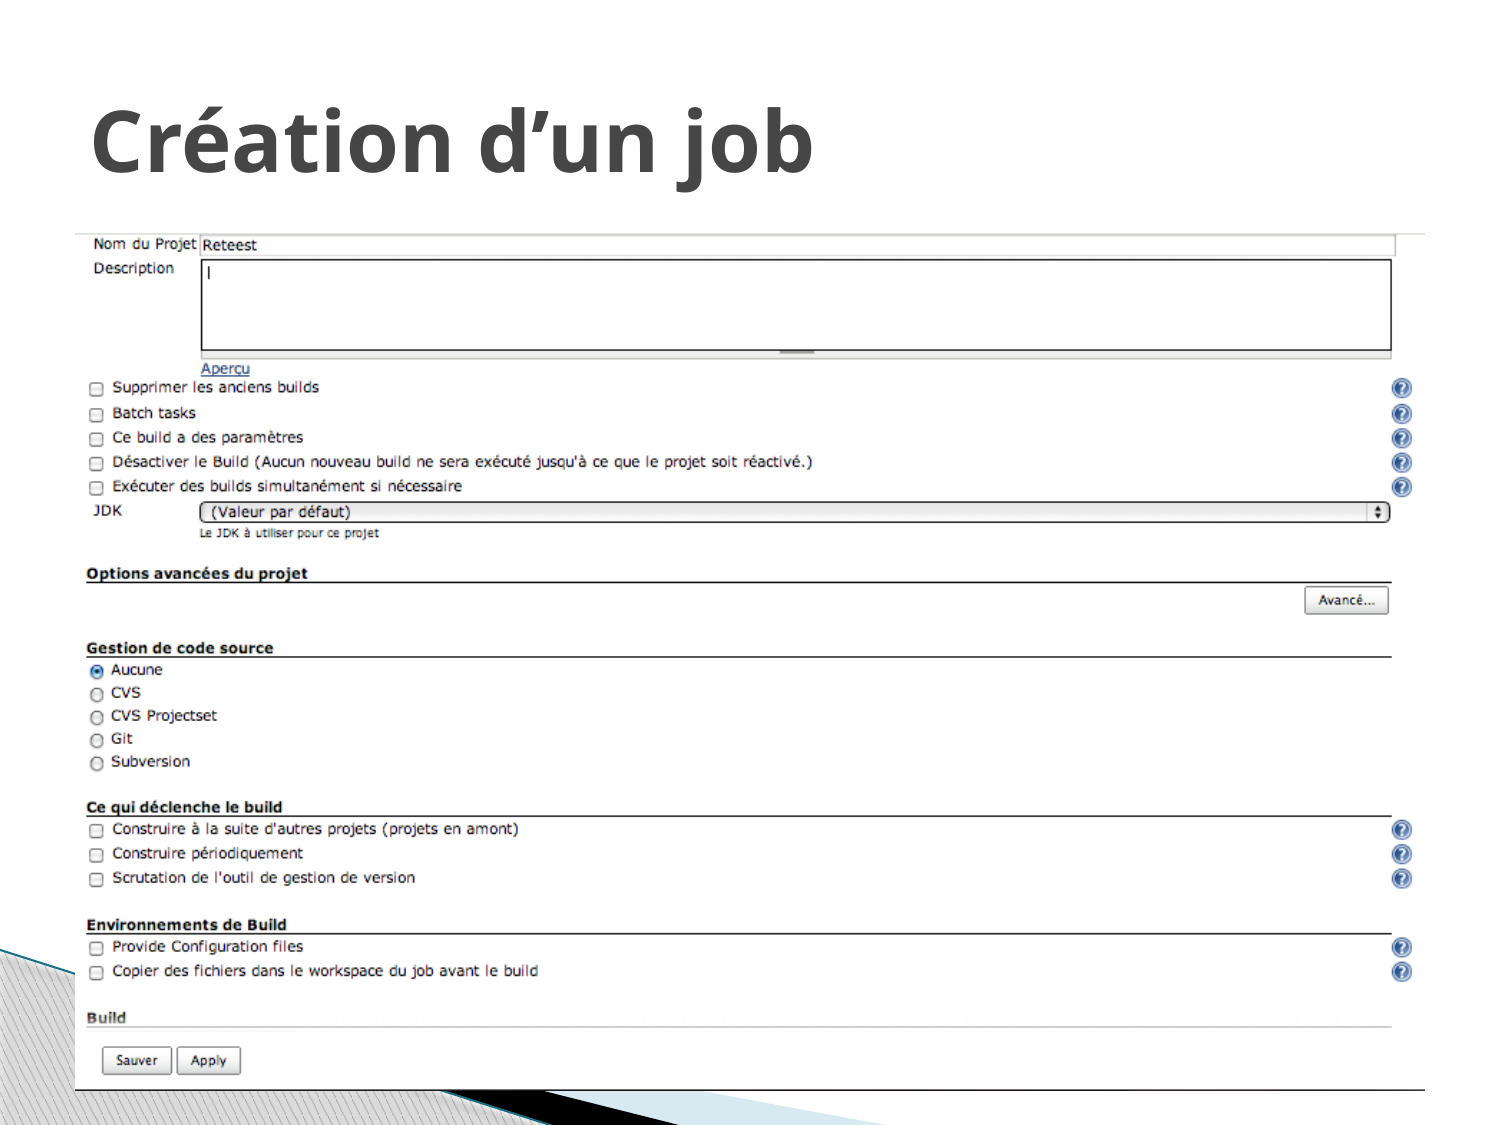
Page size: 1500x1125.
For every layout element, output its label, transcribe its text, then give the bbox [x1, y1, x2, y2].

picture [74, 232, 1426, 1092]
title Création d’un job [75, 45, 1425, 232]
